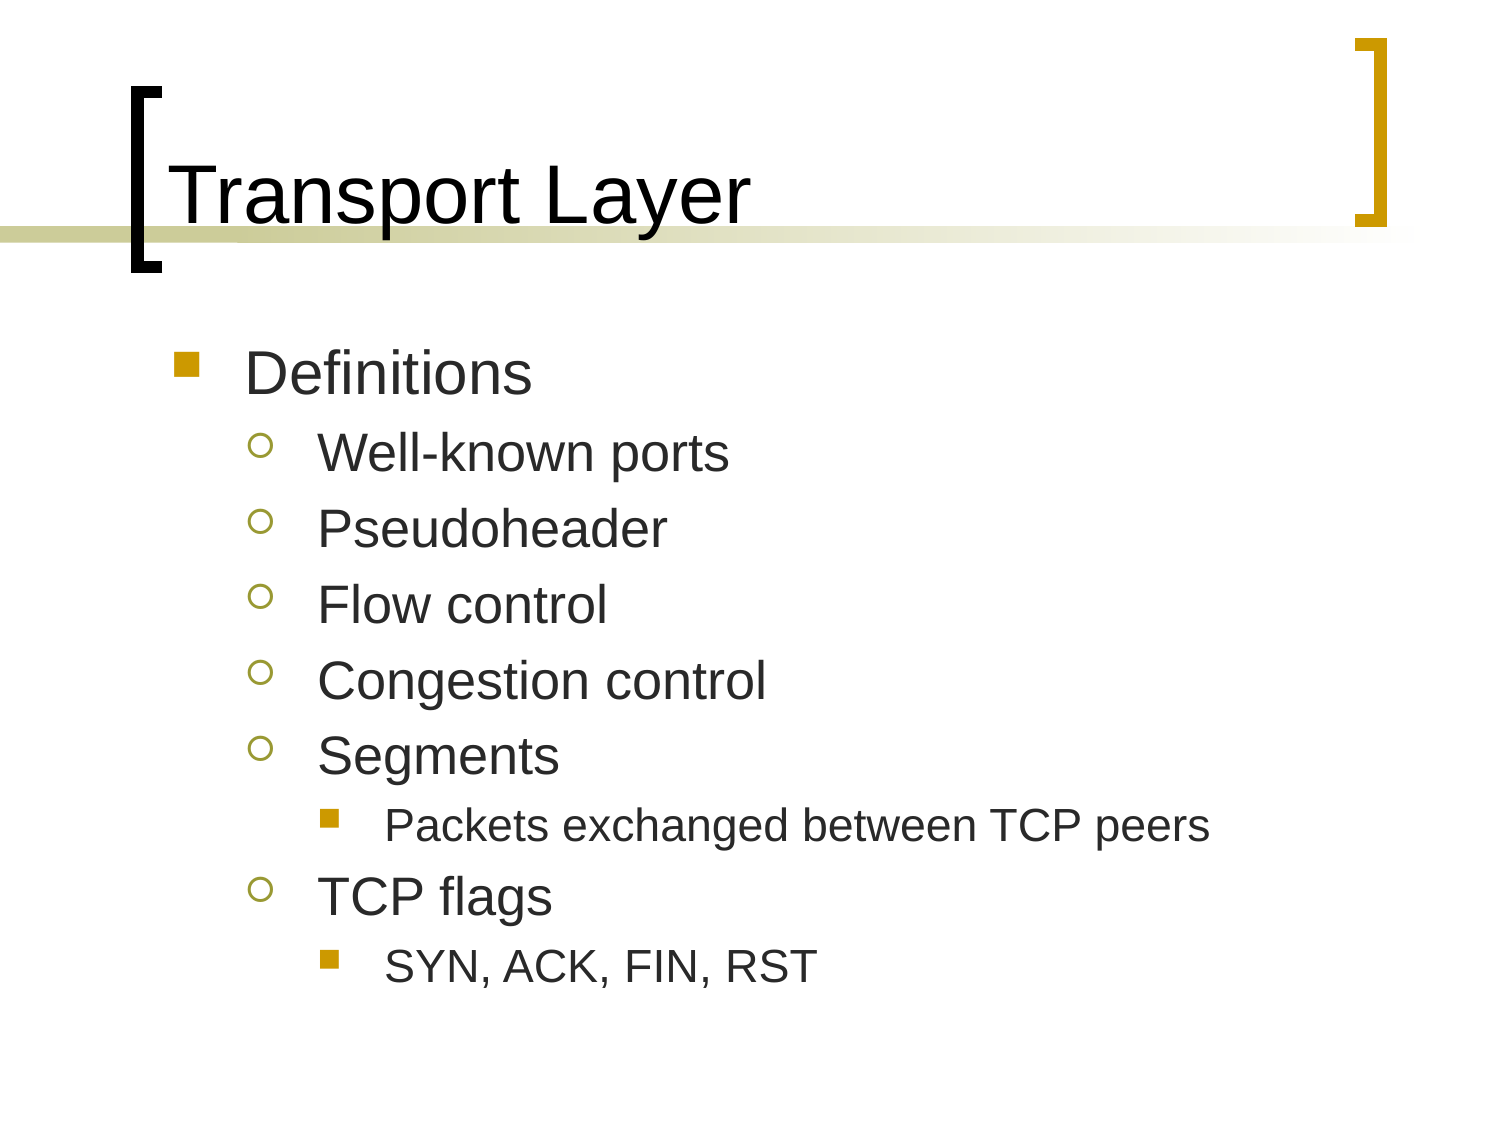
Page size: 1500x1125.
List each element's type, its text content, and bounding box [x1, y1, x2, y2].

list Definitions Well-known ports Pseudoheader Flow control Congestion control Segments Packets exchanged between TCP peers TCP flags SYN, ACK, FIN, RST [155, 324, 1413, 1000]
title Transport Layer [152, 15, 1328, 248]
